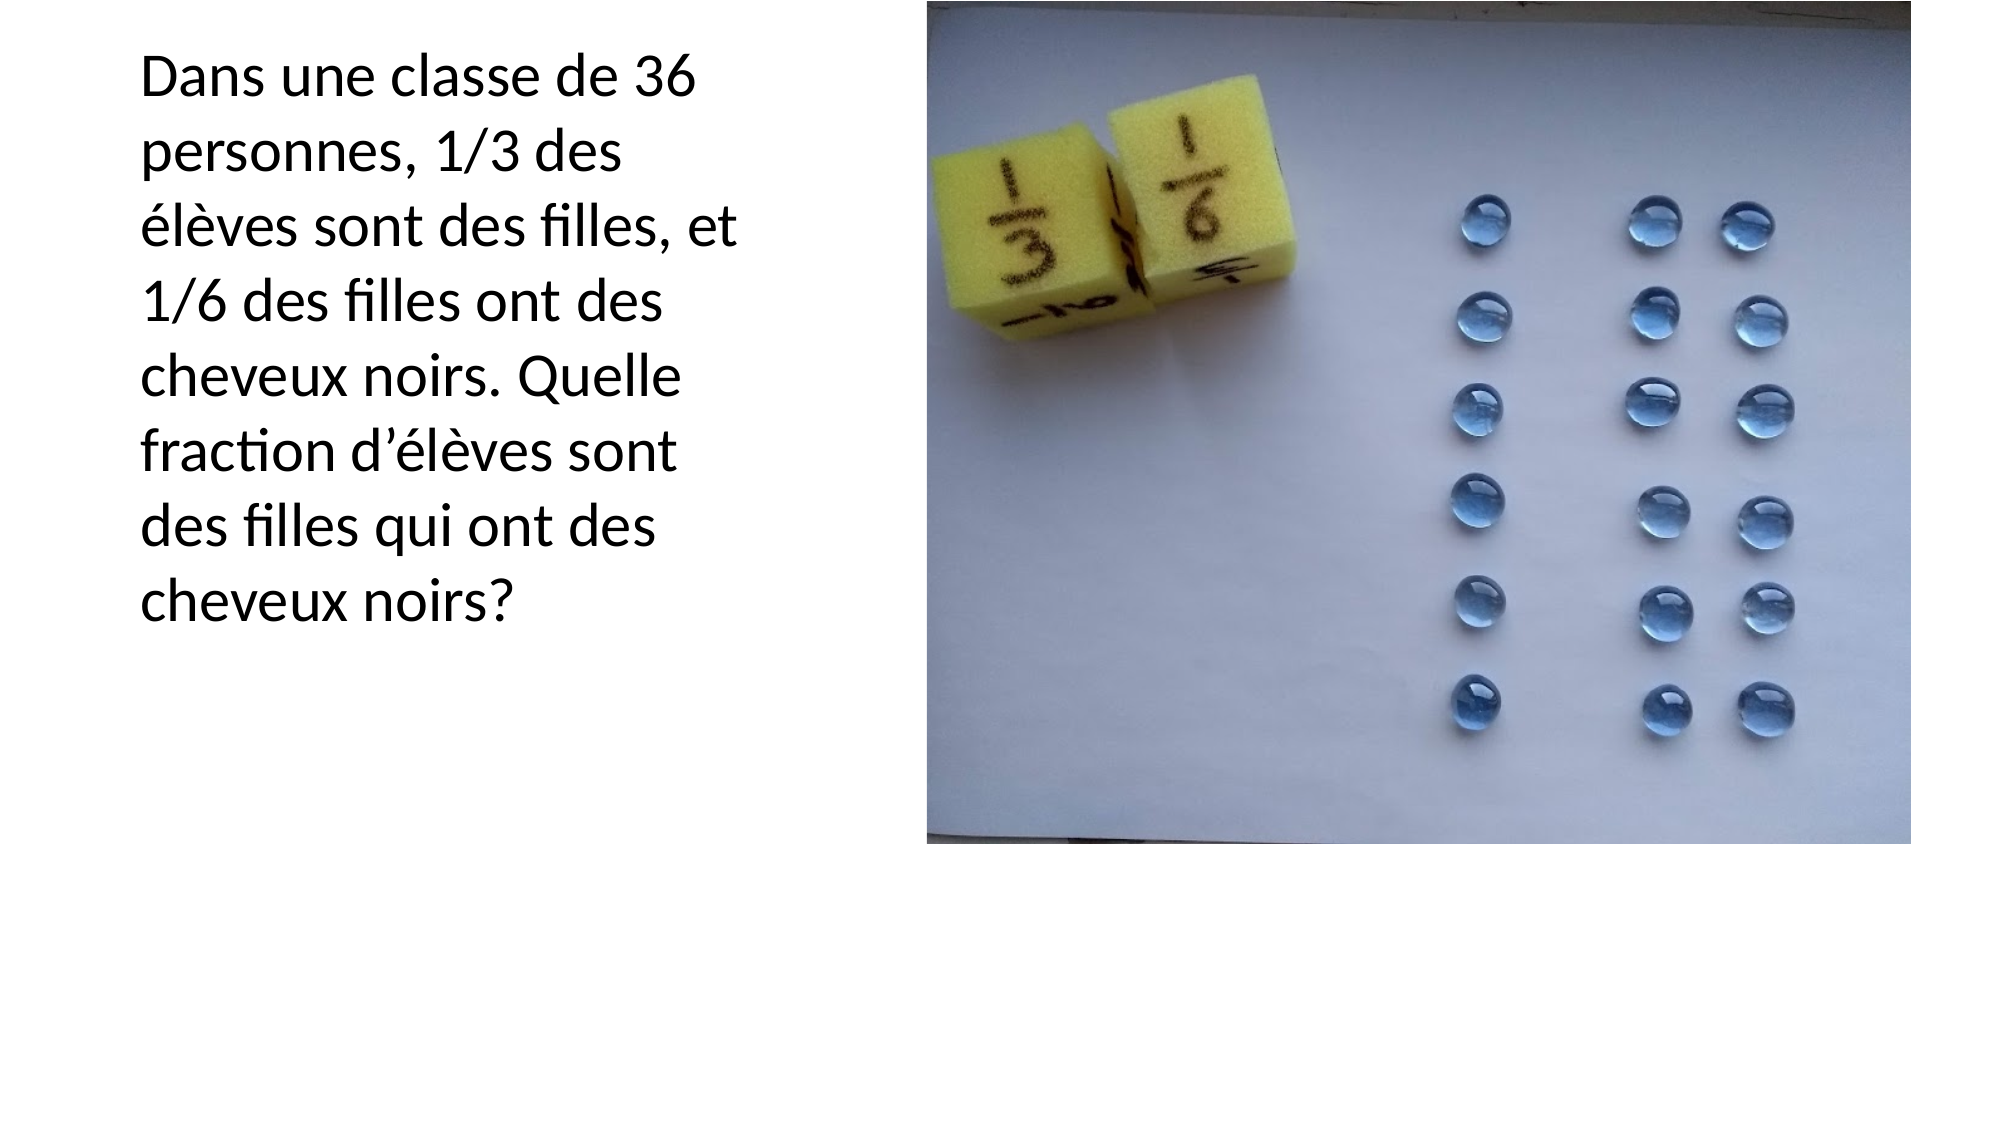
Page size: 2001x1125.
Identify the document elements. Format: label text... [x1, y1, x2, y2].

text_box Dans une classe de 36 personnes, 1/3 des élèves sont des filles, et 1/6 des filles ont des cheveux noirs. Quelle fraction d’élèves sont des filles qui ont des cheveux noirs? [125, 26, 759, 641]
picture [926, 0, 1911, 914]
